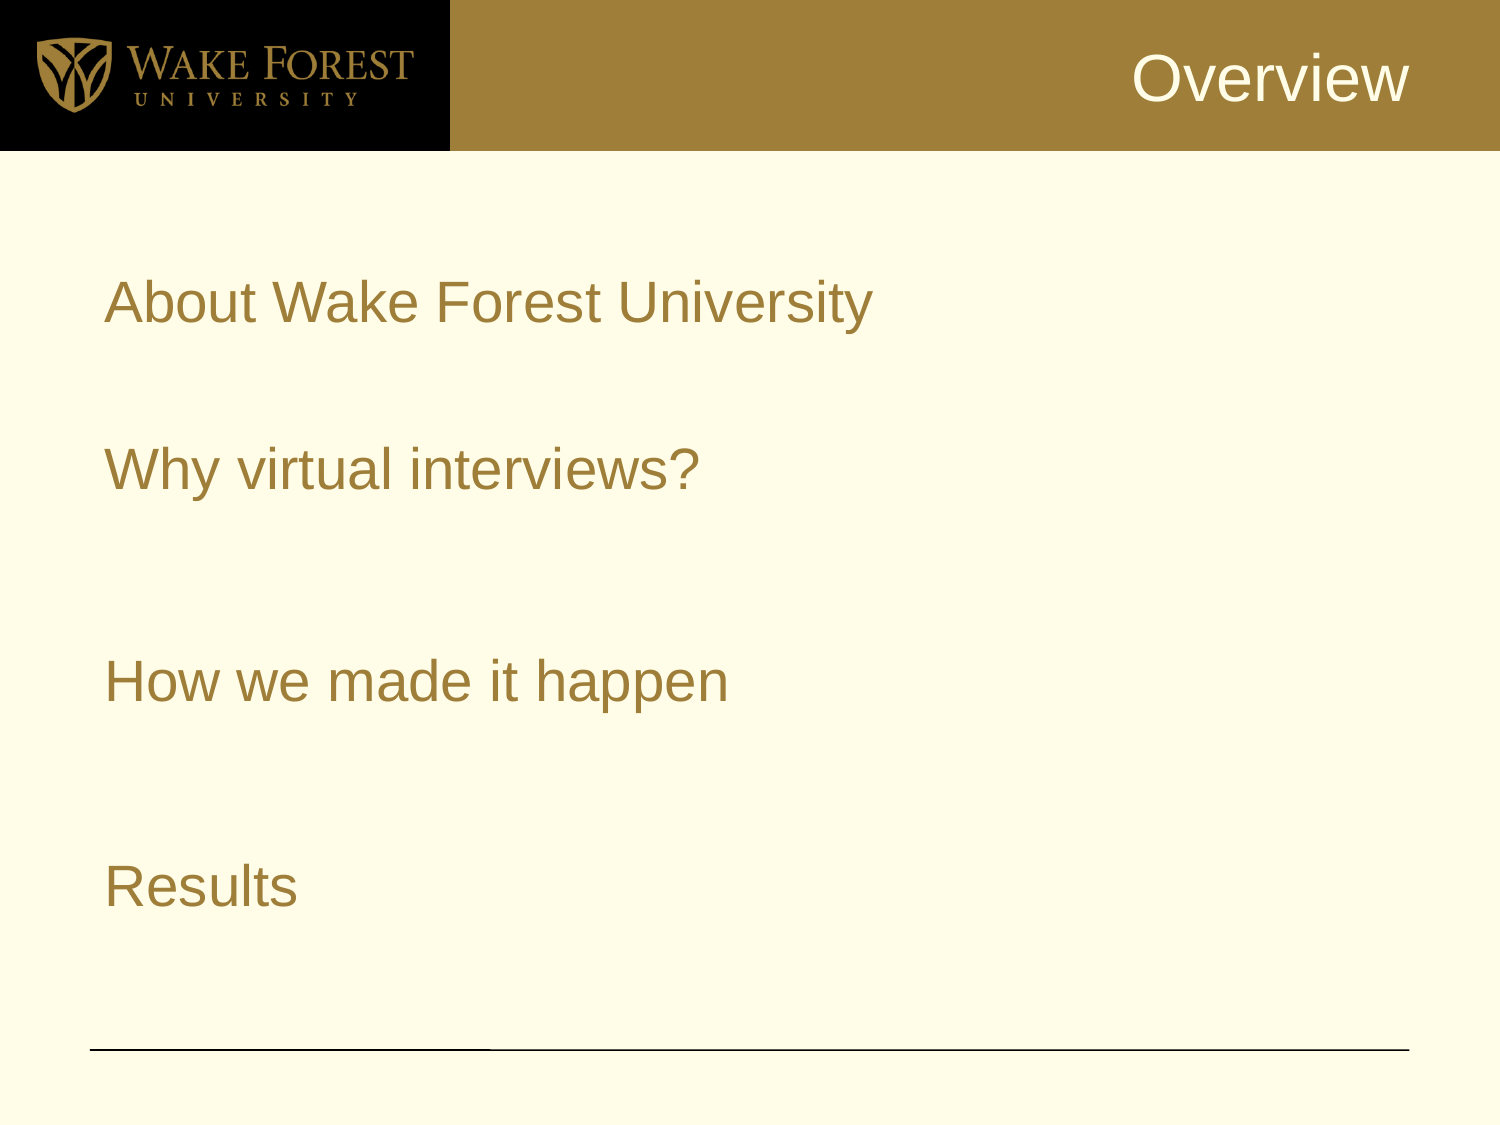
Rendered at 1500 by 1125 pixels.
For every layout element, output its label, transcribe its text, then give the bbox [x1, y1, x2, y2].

picture [37, 37, 414, 113]
title Overview [524, 0, 1425, 151]
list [74, 262, 1425, 1013]
